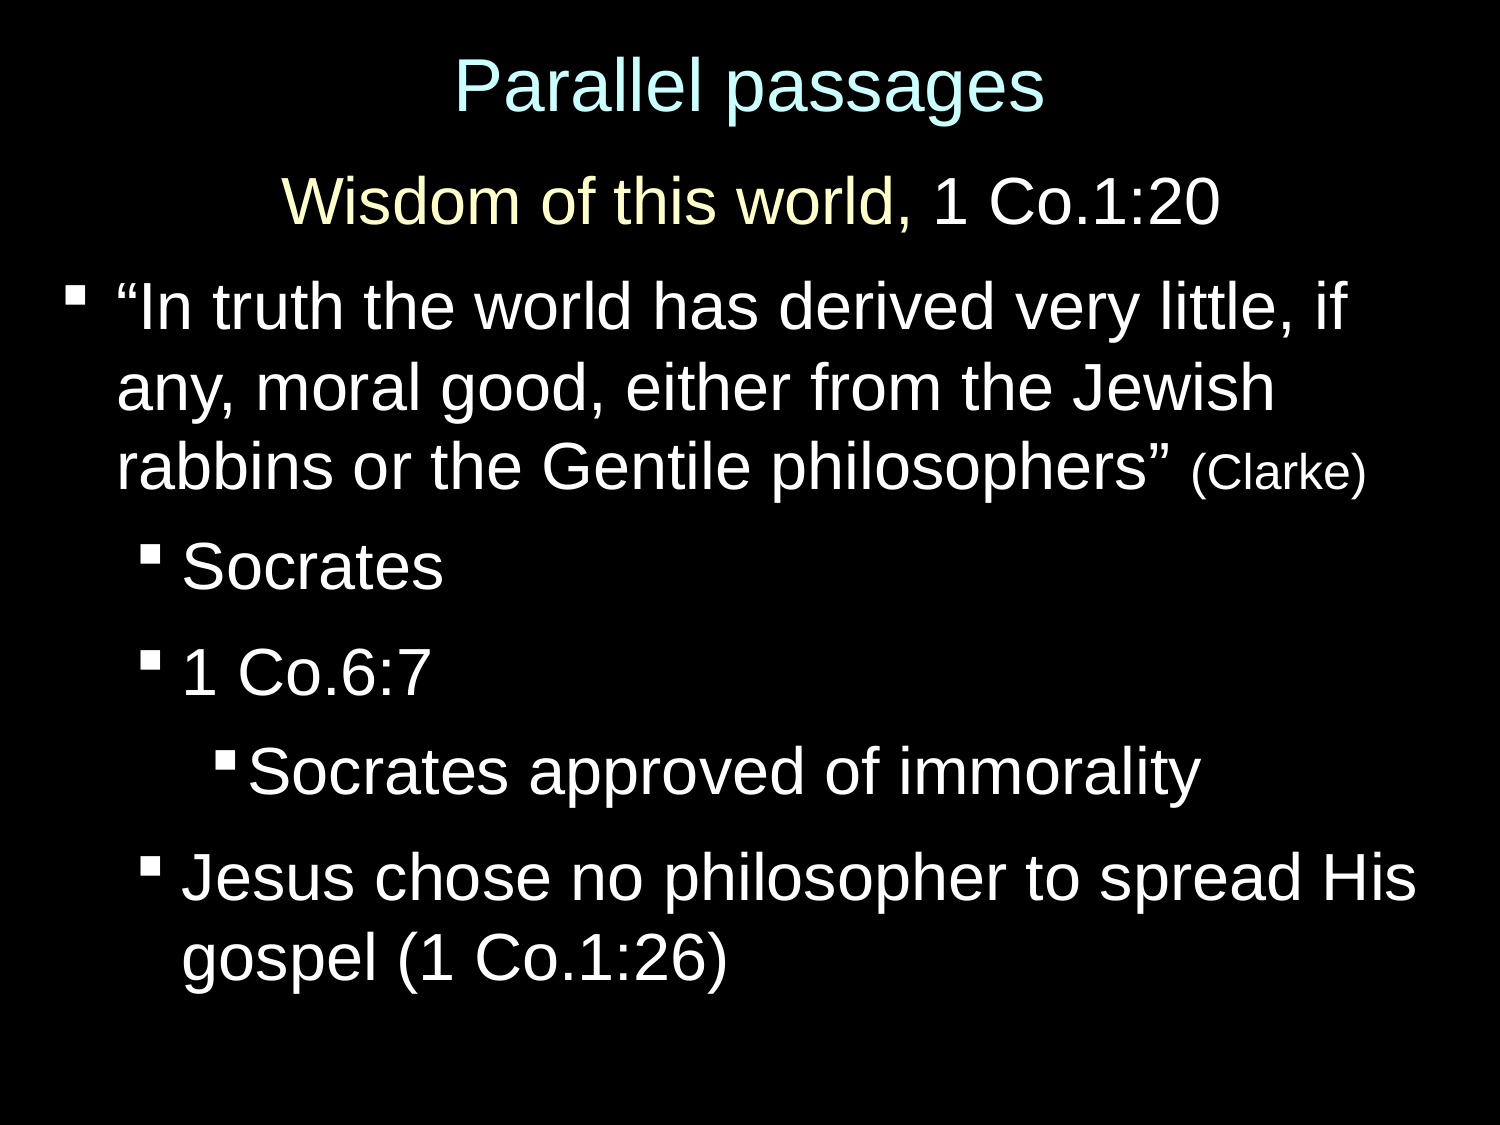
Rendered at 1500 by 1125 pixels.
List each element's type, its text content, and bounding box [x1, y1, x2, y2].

list Wisdom of this world, 1 Co.1:20 “In truth the world has derived very little, if any, moral good, either from the Jewish rabbins or the Gentile philosophers” (Clarke) Socrates 1 Co.6:7 Socrates approved of immorality Jesus chose no philosopher to spread His gospel (1 Co.1:26) [45, 149, 1458, 1025]
title Parallel passages [75, 13, 1425, 149]
